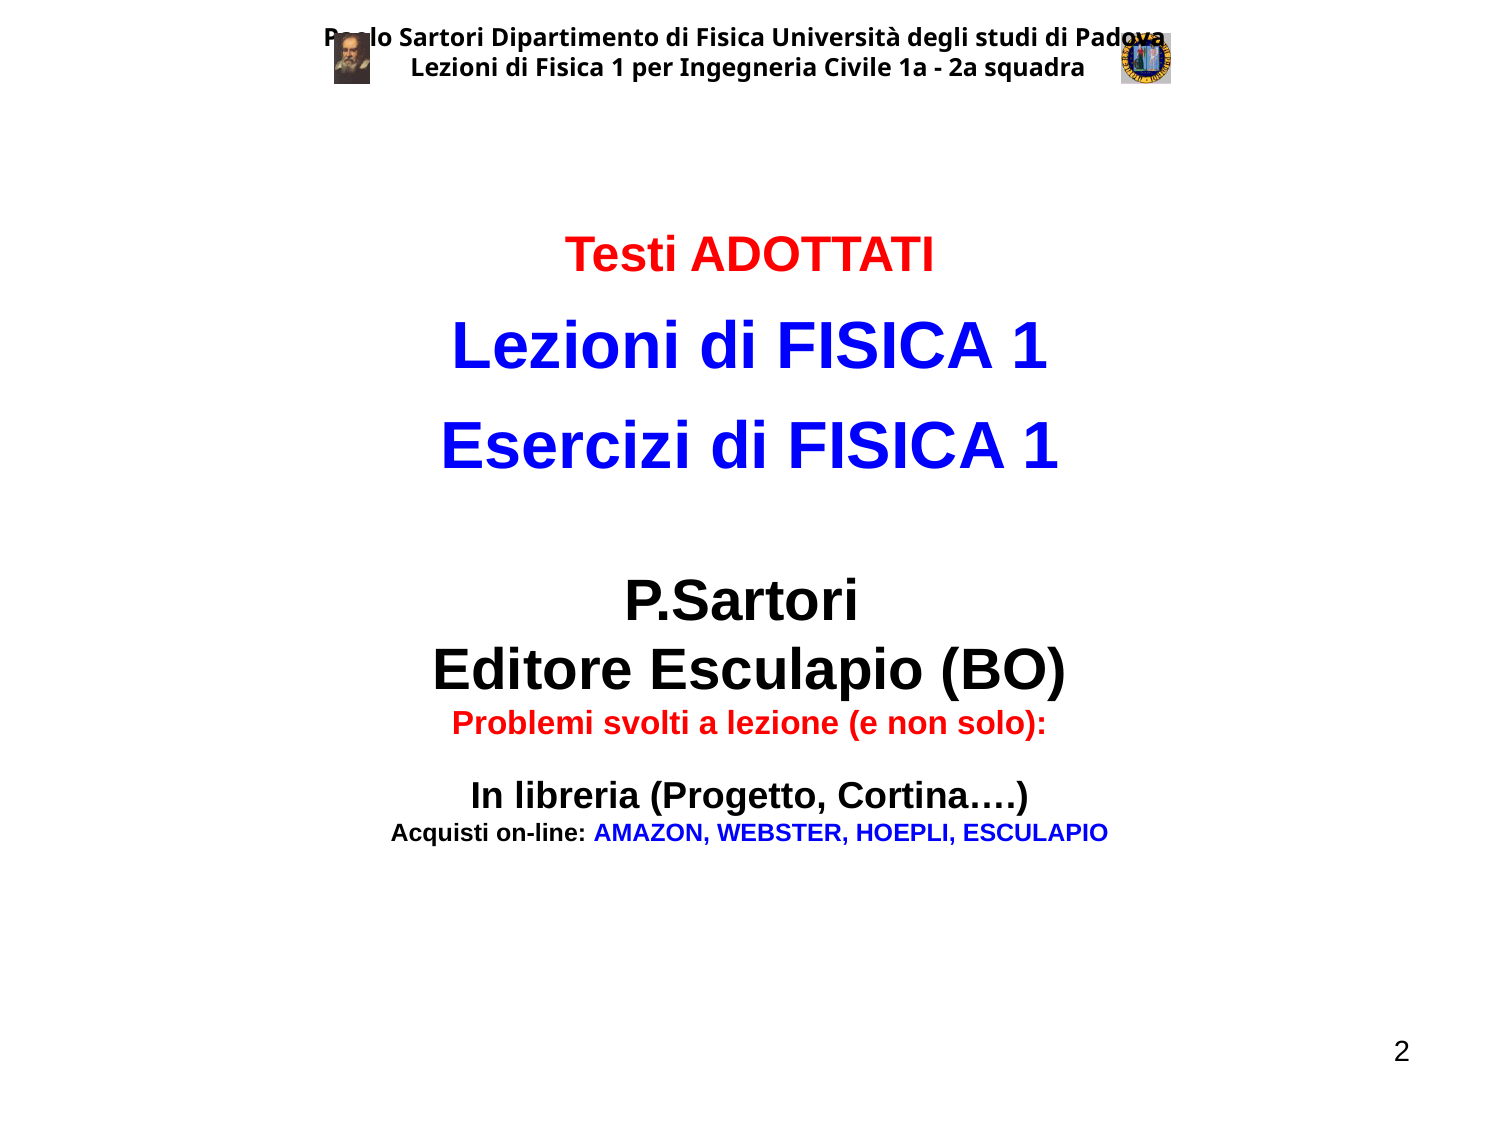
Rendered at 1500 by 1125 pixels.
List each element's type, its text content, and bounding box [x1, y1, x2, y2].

text_box Testi ADOTTATI Lezioni di FISICA 1 Esercizi di FISICA 1 P.Sartori Editore Esculapio (BO) Problemi svolti a lezione (e non solo): In libreria (Progetto, Cortina….) Acquisti on-line: AMAZON, WEBSTER, HOEPLI, ESCULAPIO [159, 214, 1341, 877]
text_box Paolo Sartori Dipartimento di Fisica Università degli studi di Padova Lezioni di Fisica 1 per Ingegneria Civile 1a - 2a squadra [102, 14, 1395, 90]
slide_number 2 [1074, 1024, 1426, 1103]
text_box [1121, 33, 1171, 84]
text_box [334, 33, 370, 84]
